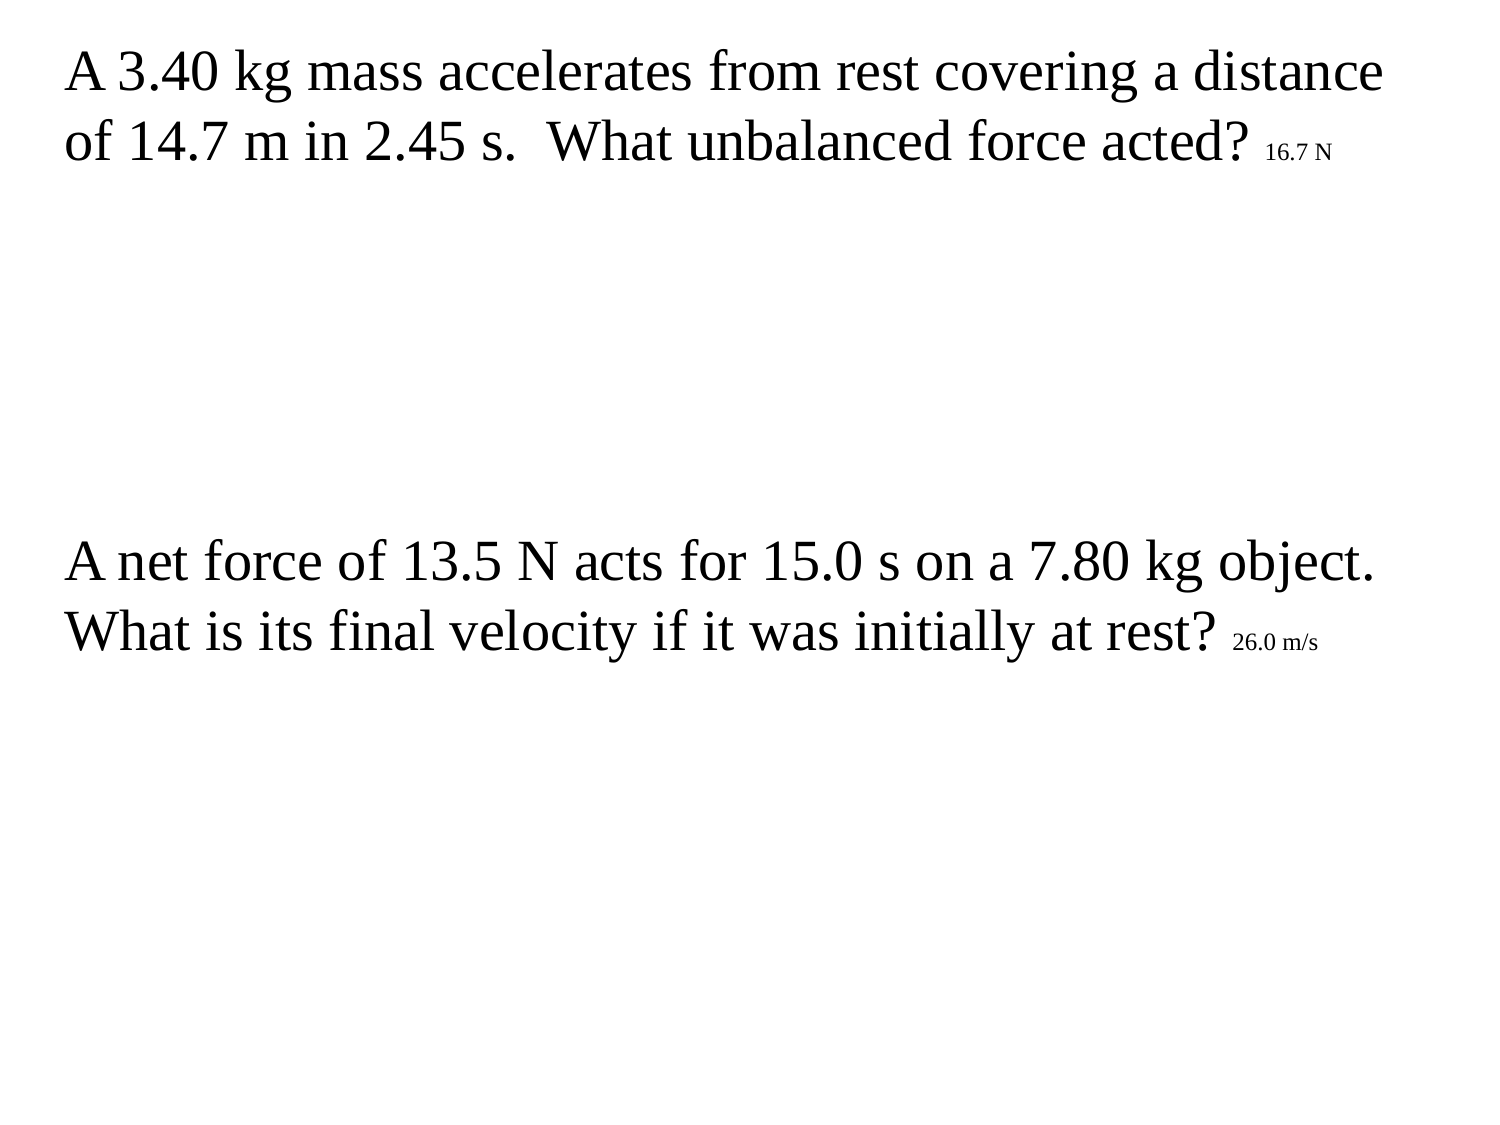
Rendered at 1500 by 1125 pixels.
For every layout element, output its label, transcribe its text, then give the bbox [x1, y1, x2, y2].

text_box A 3.40 kg mass accelerates from rest covering a distance of 14.7 m in 2.45 s. What unbalanced force acted? 16.7 N A net force of 13.5 N acts for 15.0 s on a 7.80 kg object. What is its final velocity if it was initially at rest? 26.0 m/s [50, 24, 1438, 670]
